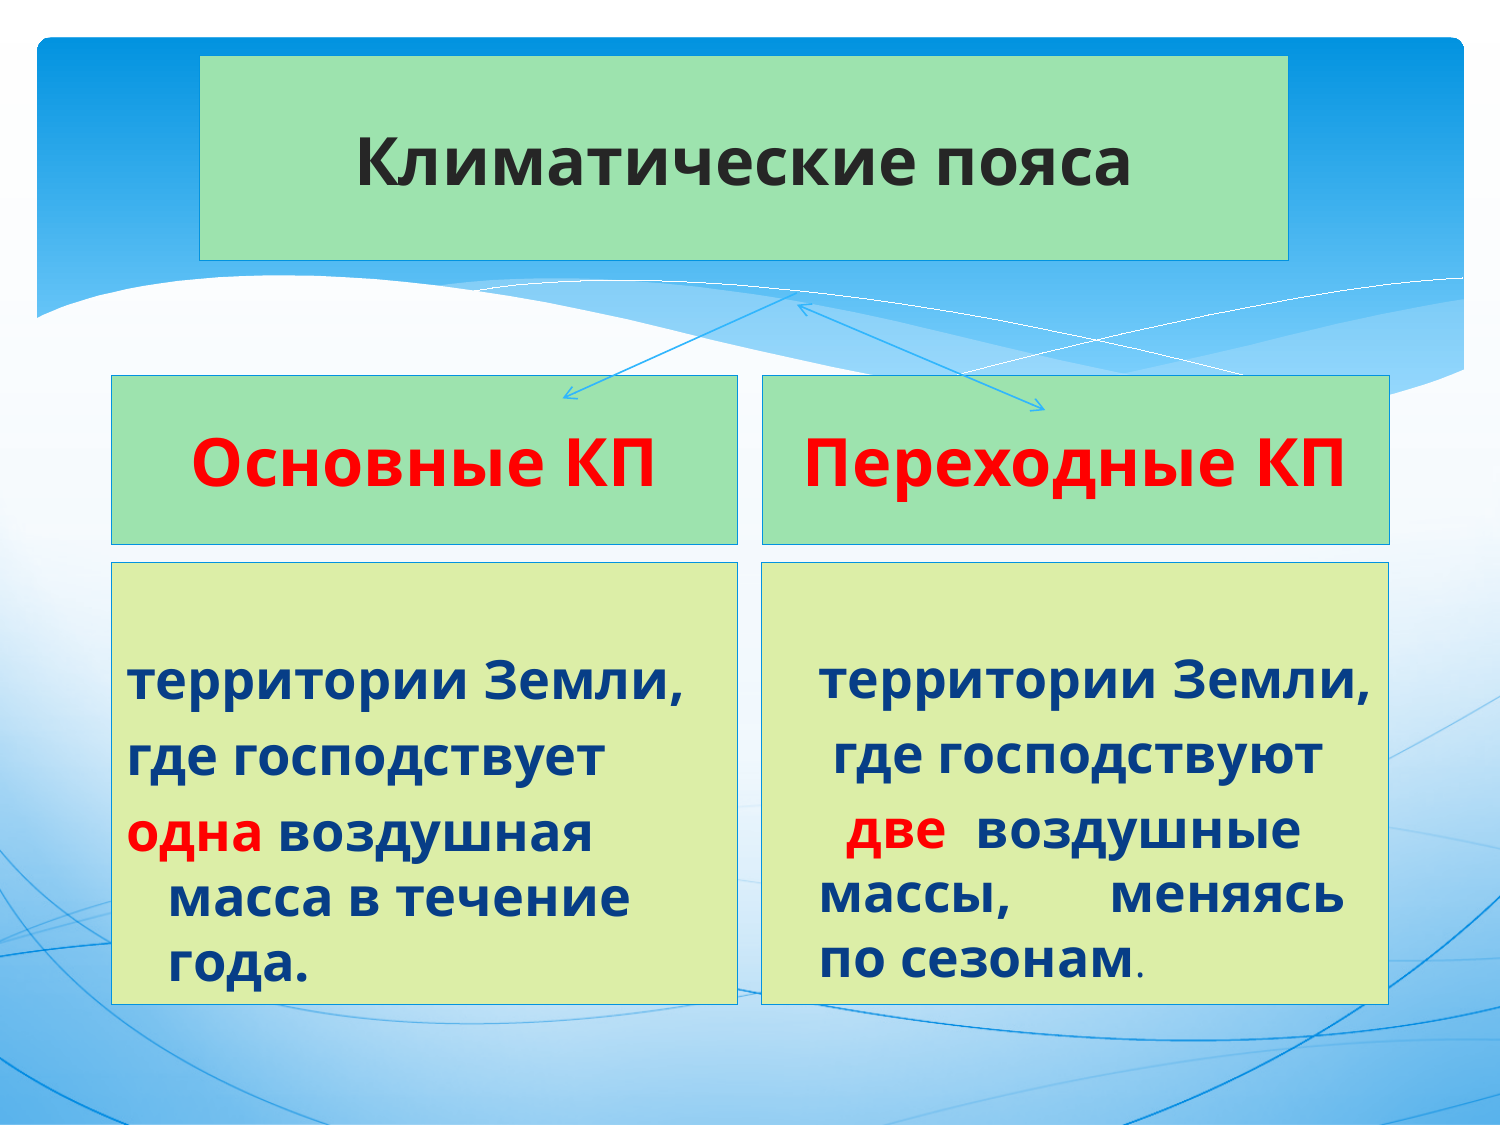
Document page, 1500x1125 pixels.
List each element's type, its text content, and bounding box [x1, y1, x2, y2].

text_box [562, 292, 798, 399]
list Основные КП [111, 375, 738, 545]
list Переходные КП [762, 375, 1390, 545]
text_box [796, 304, 1046, 411]
list территории Земли, где господствует одна воздушная масса в течение года. [111, 562, 738, 1005]
title Климатические пояса [199, 55, 1289, 261]
list территории Земли, где господствуют две воздушные массы, меняясь по сезонам. [761, 562, 1389, 1005]
